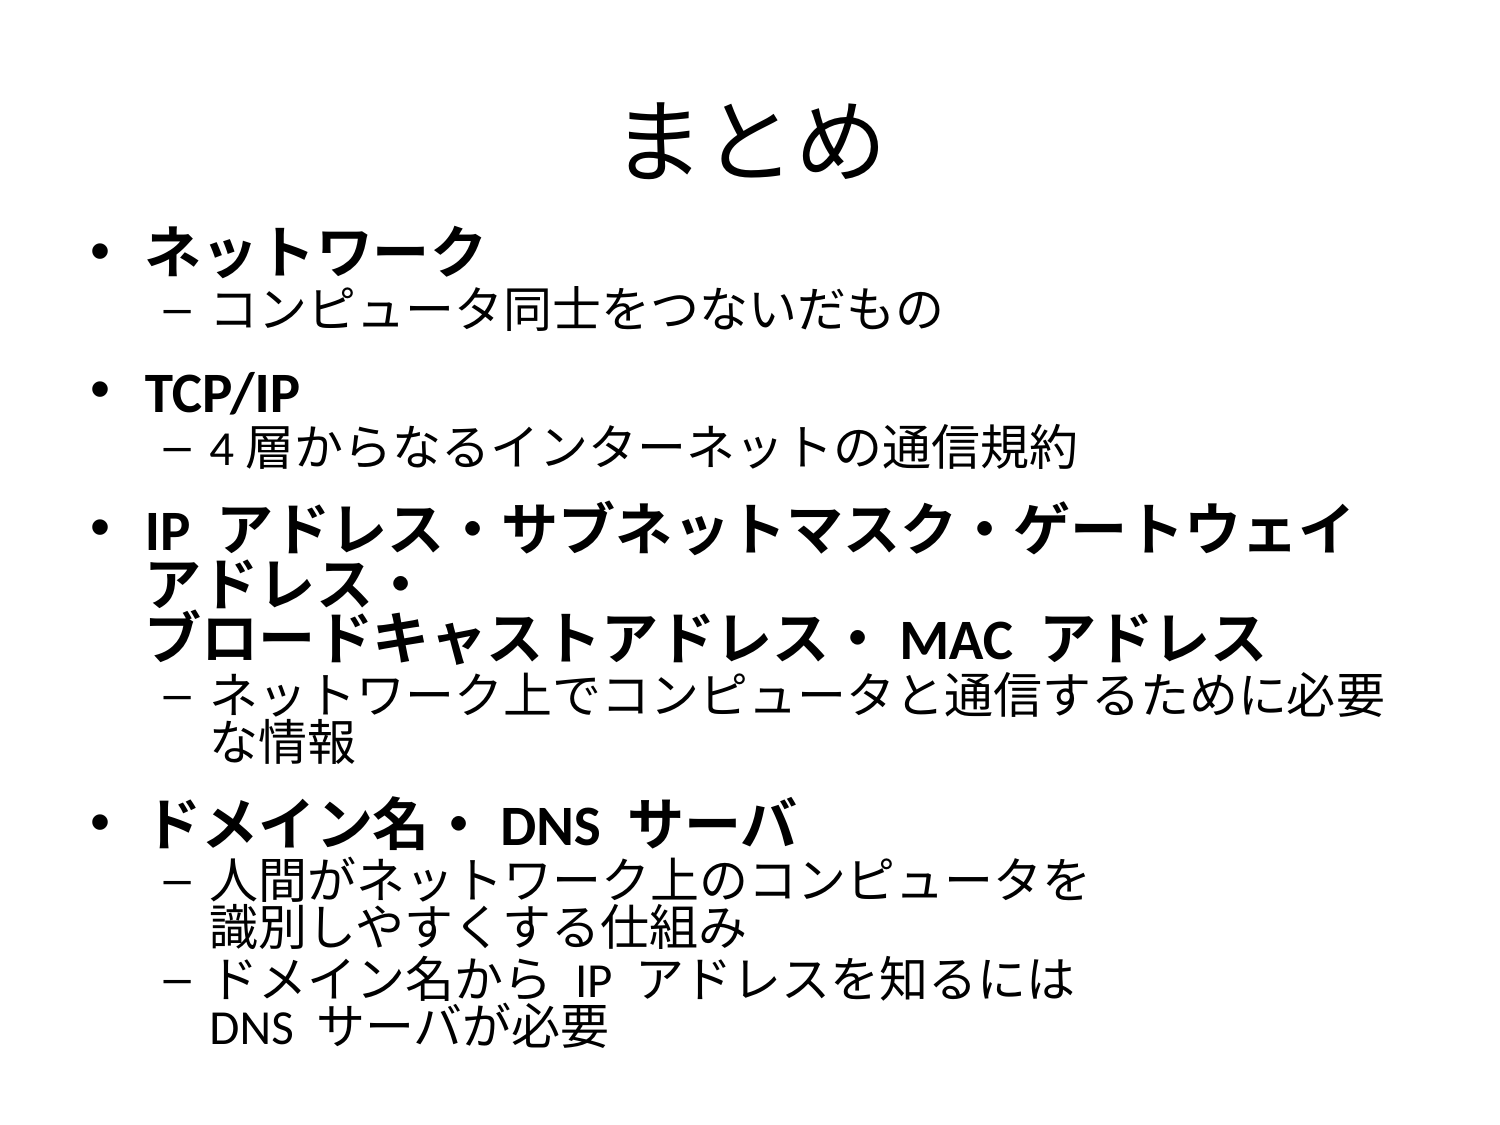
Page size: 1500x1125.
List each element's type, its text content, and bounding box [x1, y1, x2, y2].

list ネットワーク コンピュータ同士をつないだもの TCP/IP 4層からなるインターネットの通信規約 IP アドレス・サブネットマスク・ゲートウェイアドレス・ ブロードキャストアドレス・MAC アドレス ネットワーク上でコンピュータと通信するために必要な情報 ドメイン名・DNS サーバ 人間がネットワーク上のコンピュータを 識別しやすくする仕組み ドメイン名から IP アドレスを知るには DNS サーバが必要 [74, 222, 1426, 1067]
title まとめ [74, 44, 1426, 222]
